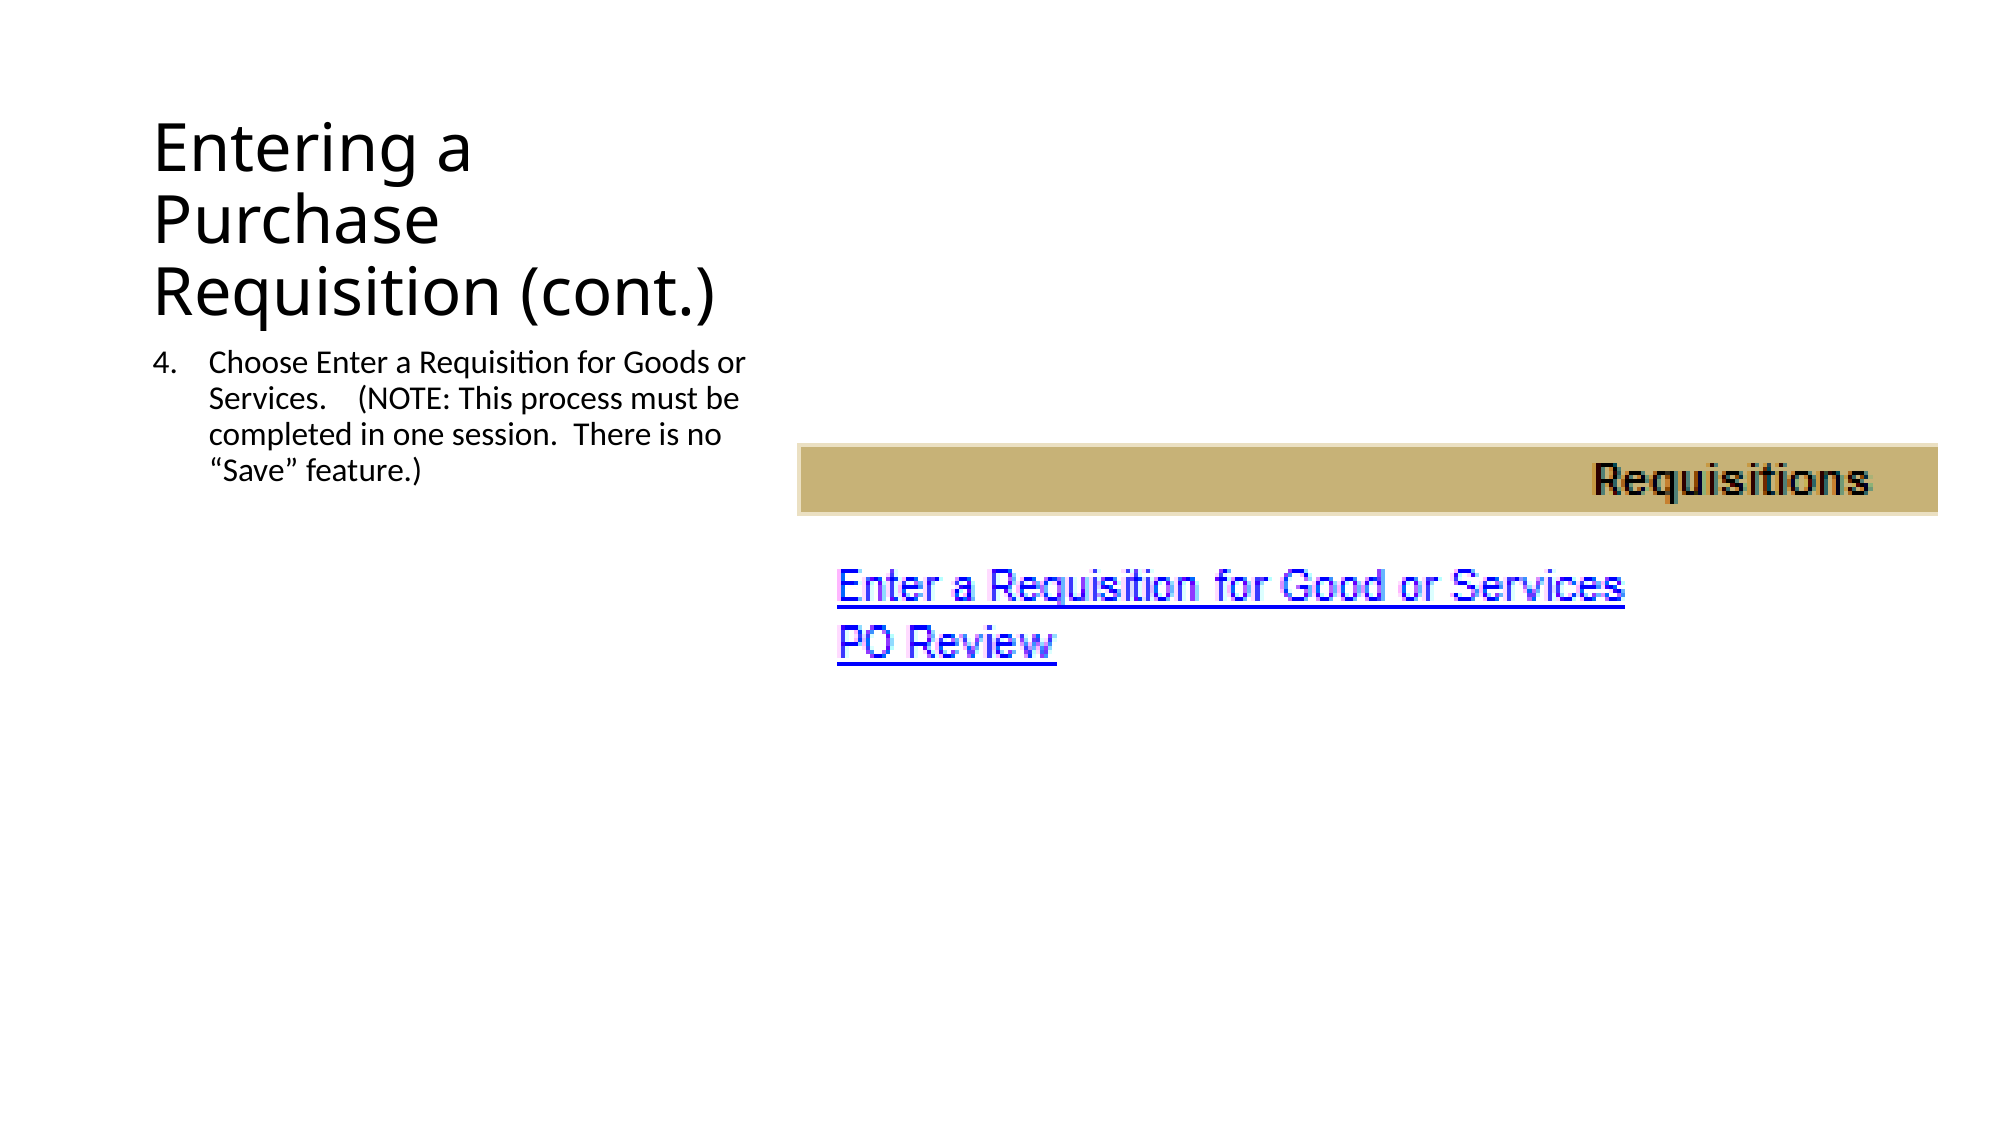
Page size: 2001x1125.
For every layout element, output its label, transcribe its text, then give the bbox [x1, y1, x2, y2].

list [785, 435, 1938, 691]
list Choose Enter a Requisition for Goods or Services. (NOTE: This process must be completed in one session. There is no “Save” feature.) [137, 337, 783, 963]
title Entering a Purchase Requisition (cont.) [137, 75, 783, 337]
